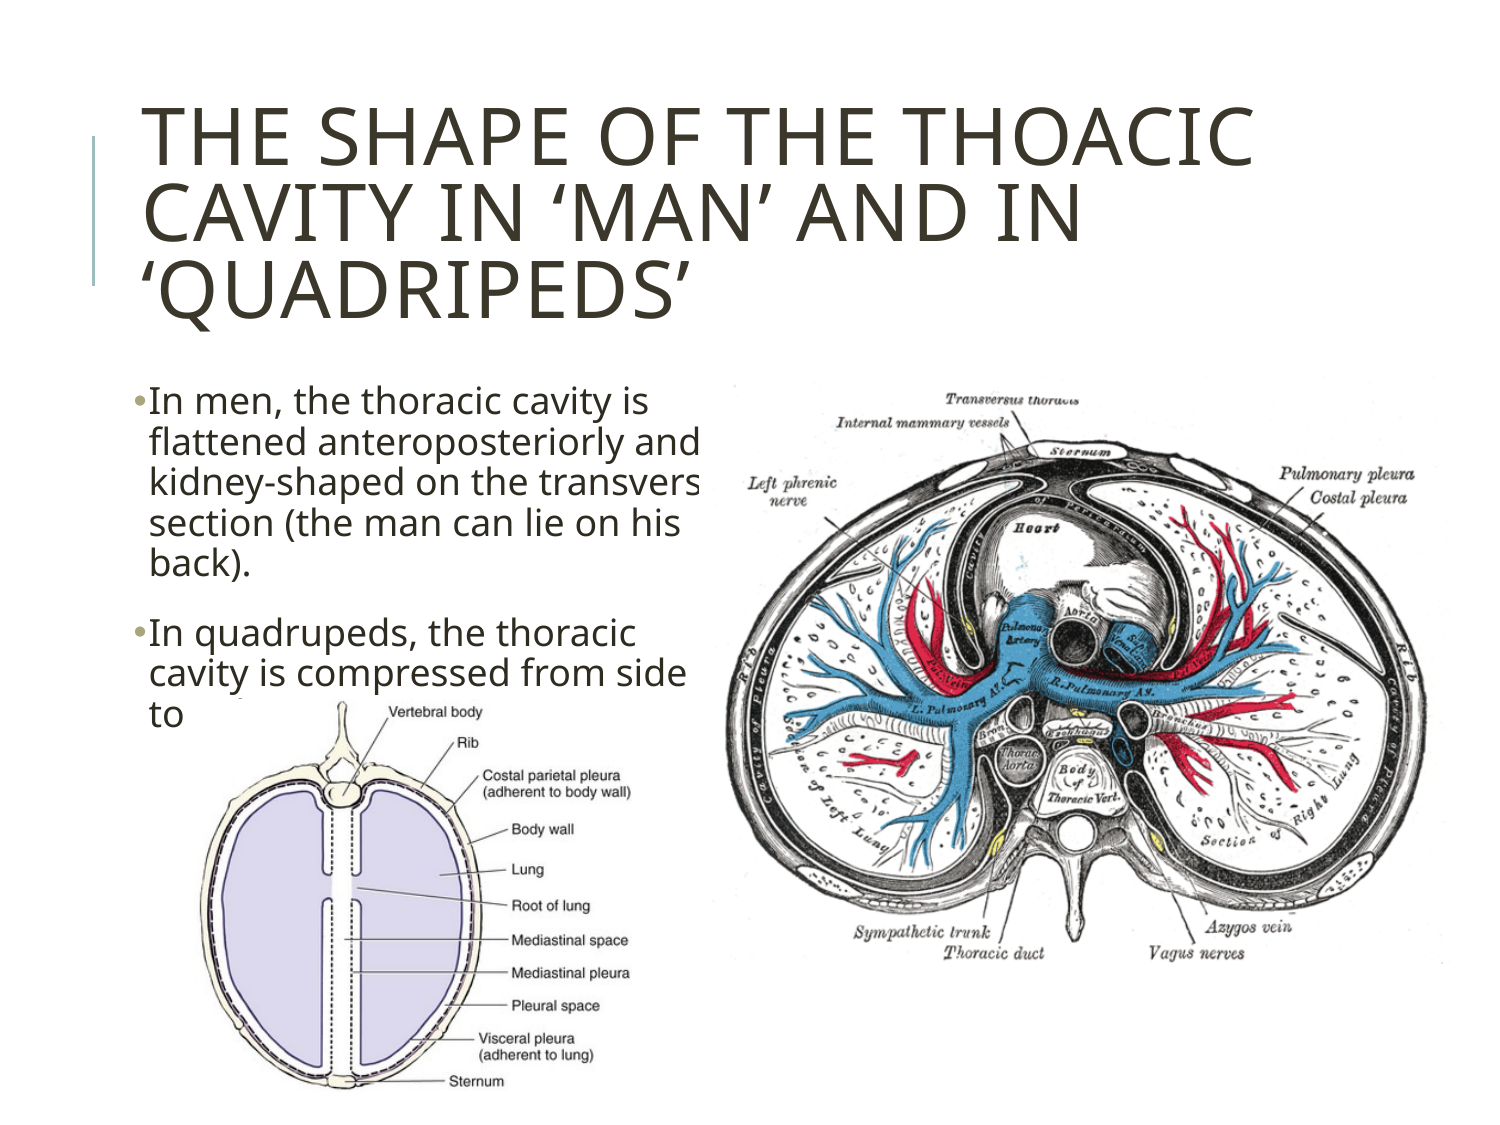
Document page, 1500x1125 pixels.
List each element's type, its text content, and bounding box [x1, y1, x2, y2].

text_box In men, the thoracic cavity is flattened anteroposteriorly and kidney-shaped on the transverse section (the man can lie on his back). In quadrupeds, the thoracic cavity is compressed from side to side. [126, 374, 738, 1035]
picture [193, 698, 632, 1093]
picture [699, 374, 1451, 965]
text_box The shape of the thoacic cavity in ‘man’ and in ‘quadripeds’ [125, 95, 1322, 342]
